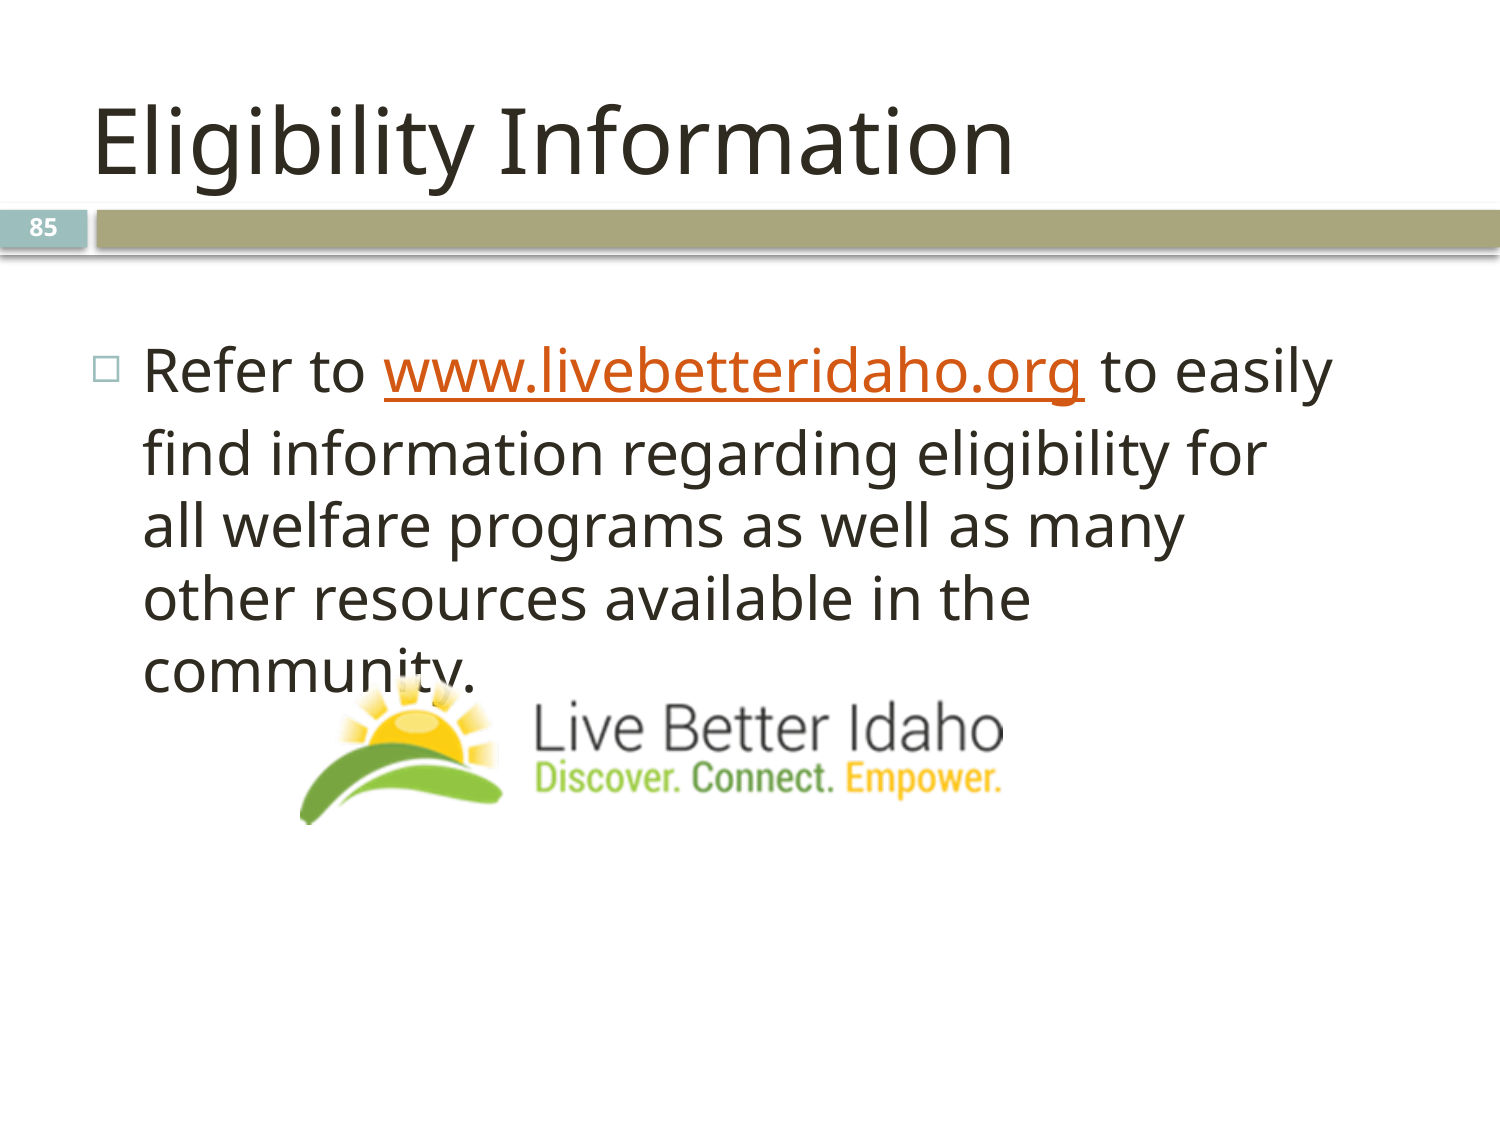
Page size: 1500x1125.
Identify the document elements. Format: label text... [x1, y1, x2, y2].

title Eligibility Information [75, 24, 1425, 250]
slide_number 85 [0, 208, 88, 249]
list Refer to www.livebetteridaho.org to easily find information regarding eligibility for all welfare programs as well as many other resources available in the community. [75, 324, 1363, 625]
picture [299, 674, 1003, 826]
